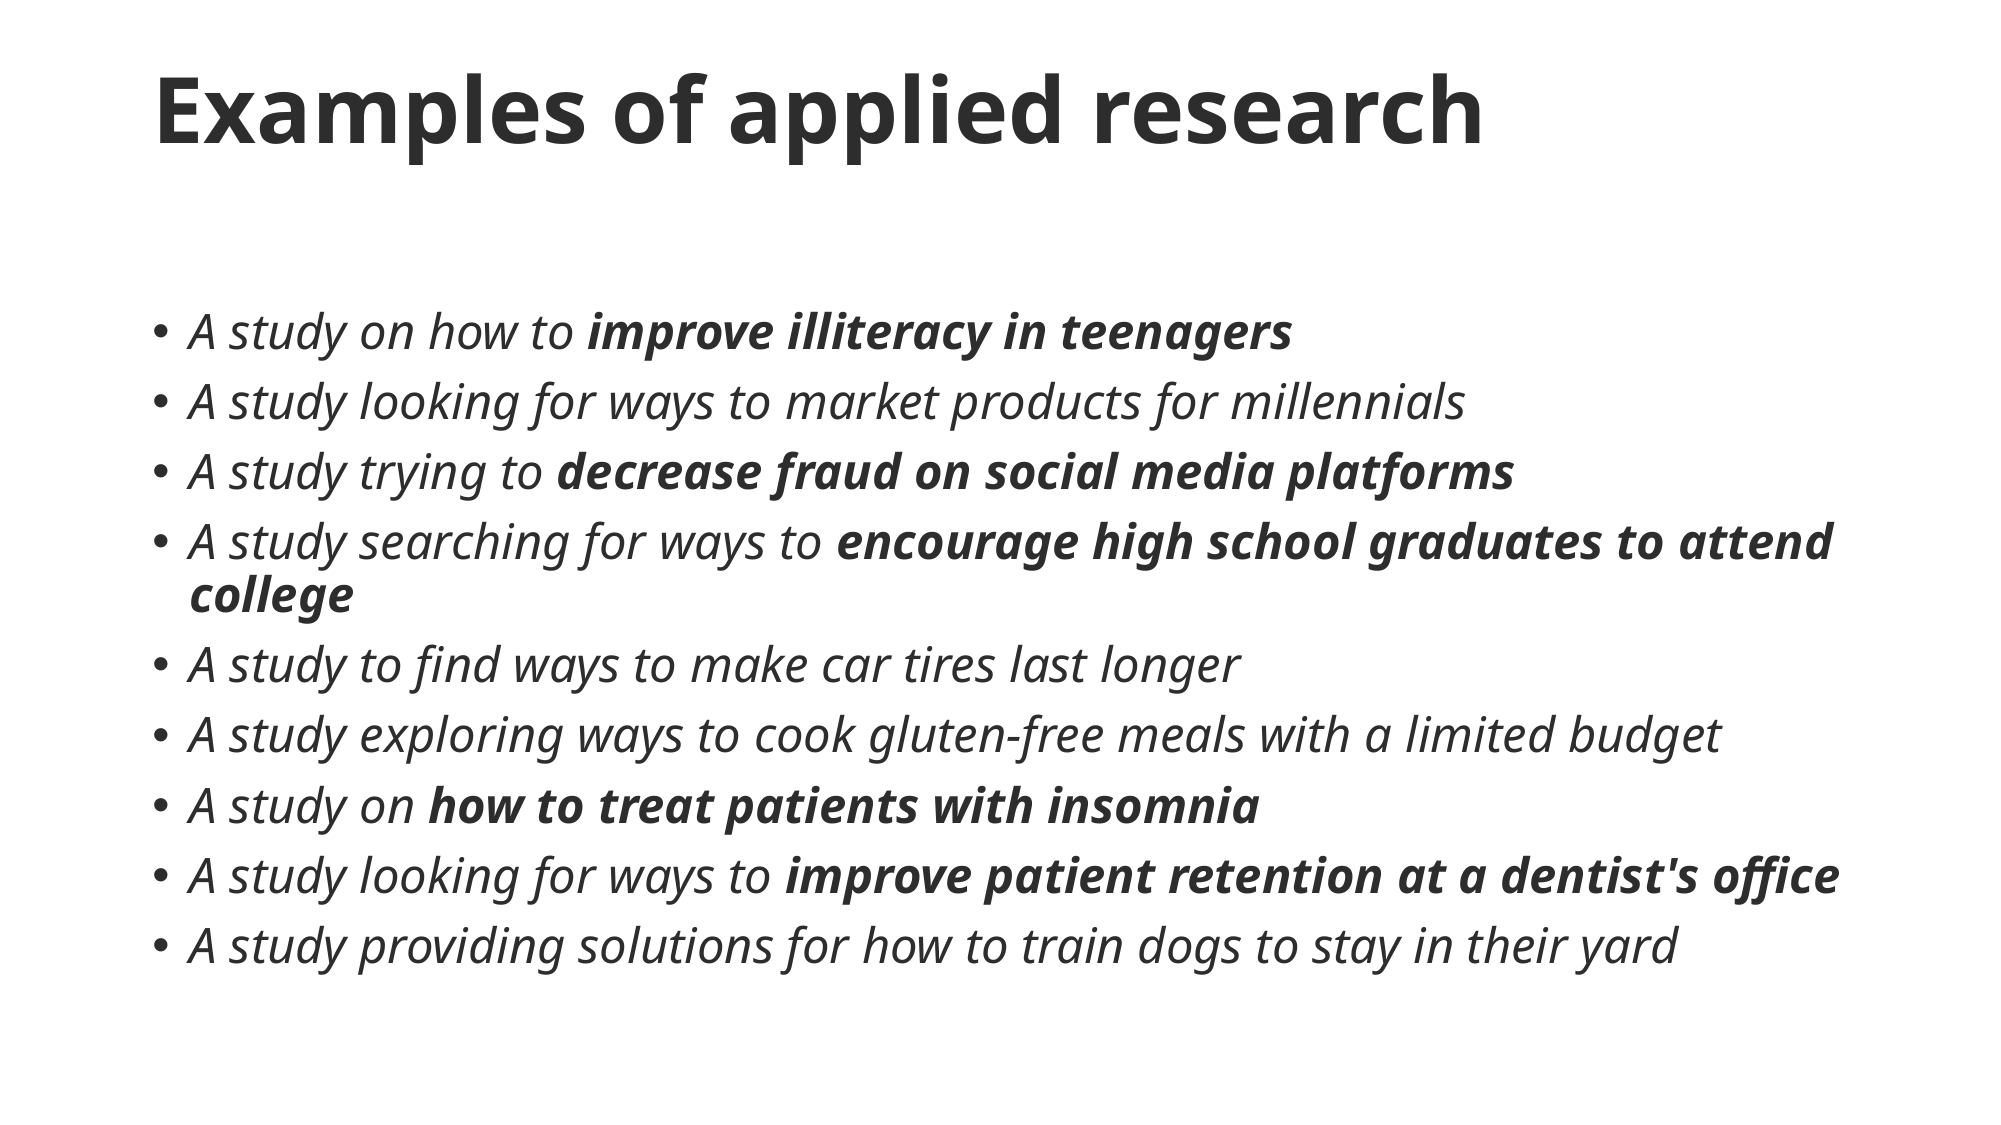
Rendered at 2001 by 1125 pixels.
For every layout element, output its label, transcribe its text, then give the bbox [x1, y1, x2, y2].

list A study on how to improve illiteracy in teenagers A study looking for ways to market products for millennials A study trying to decrease fraud on social media platforms A study searching for ways to encourage high school graduates to attend college A study to find ways to make car tires last longer A study exploring ways to cook gluten-free meals with a limited budget A study on how to treat patients with insomnia A study looking for ways to improve patient retention at a dentist's office A study providing solutions for how to train dogs to stay in their yard [137, 299, 1863, 1014]
title Examples of applied research [137, 59, 1863, 278]
